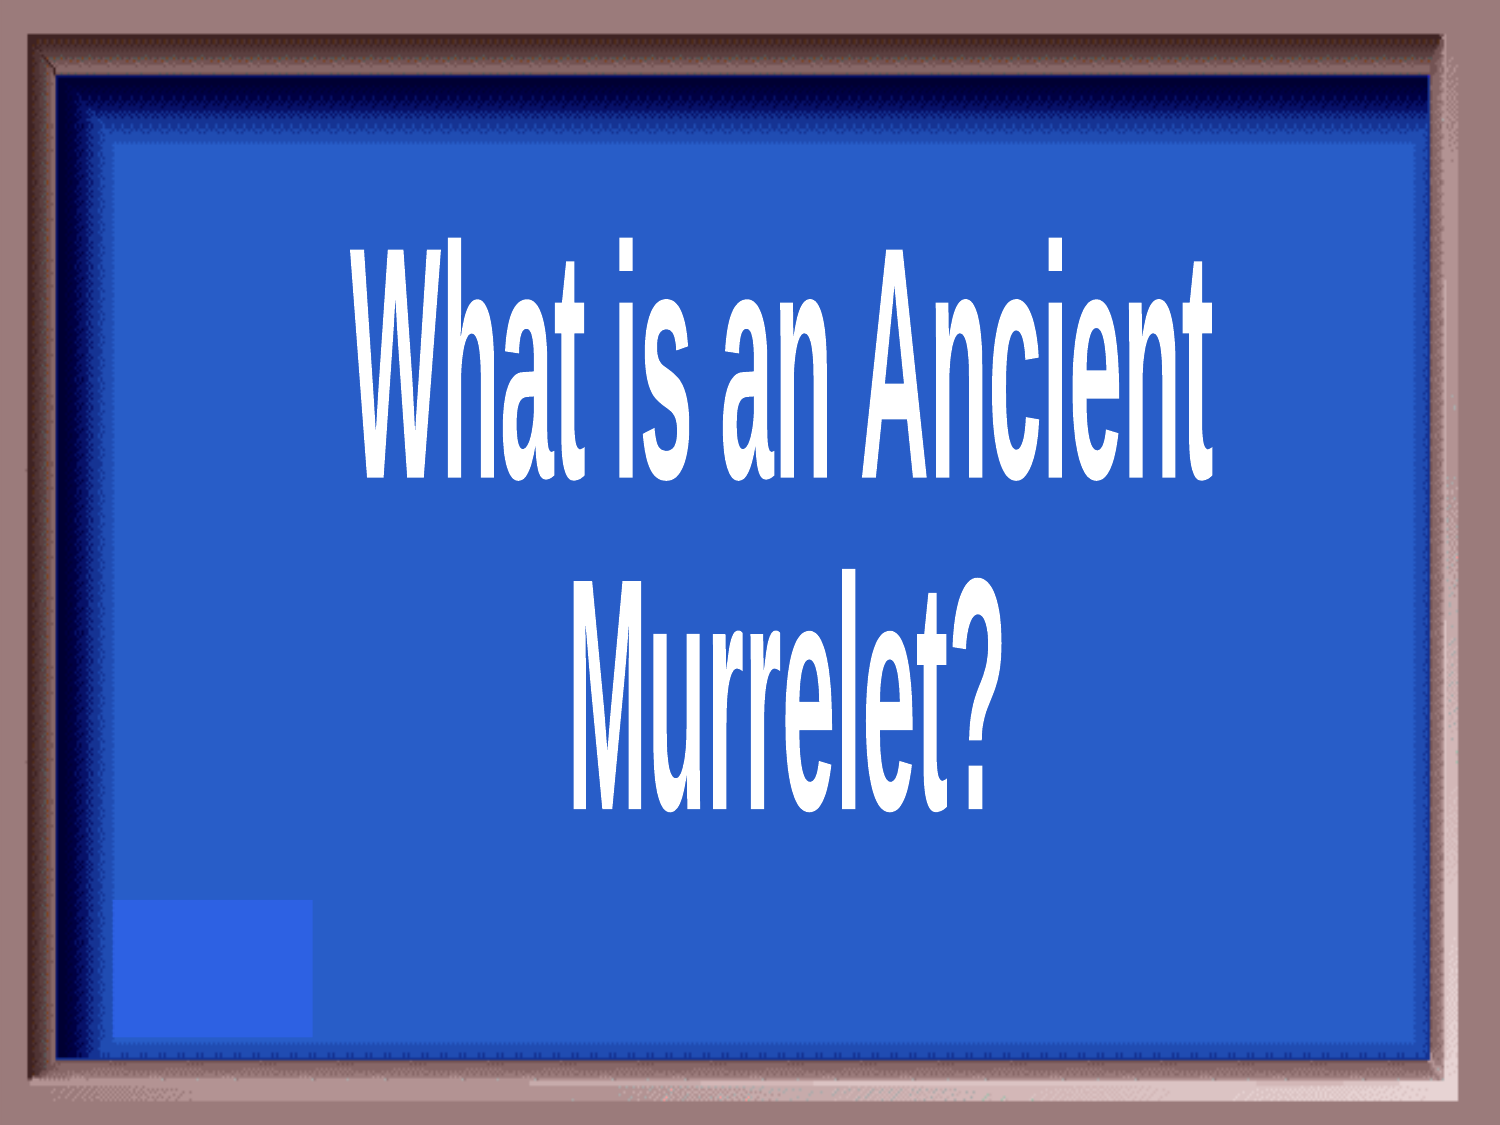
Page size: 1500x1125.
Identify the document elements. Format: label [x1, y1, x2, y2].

text_box [112, 899, 313, 1038]
picture [0, 0, 1500, 1125]
